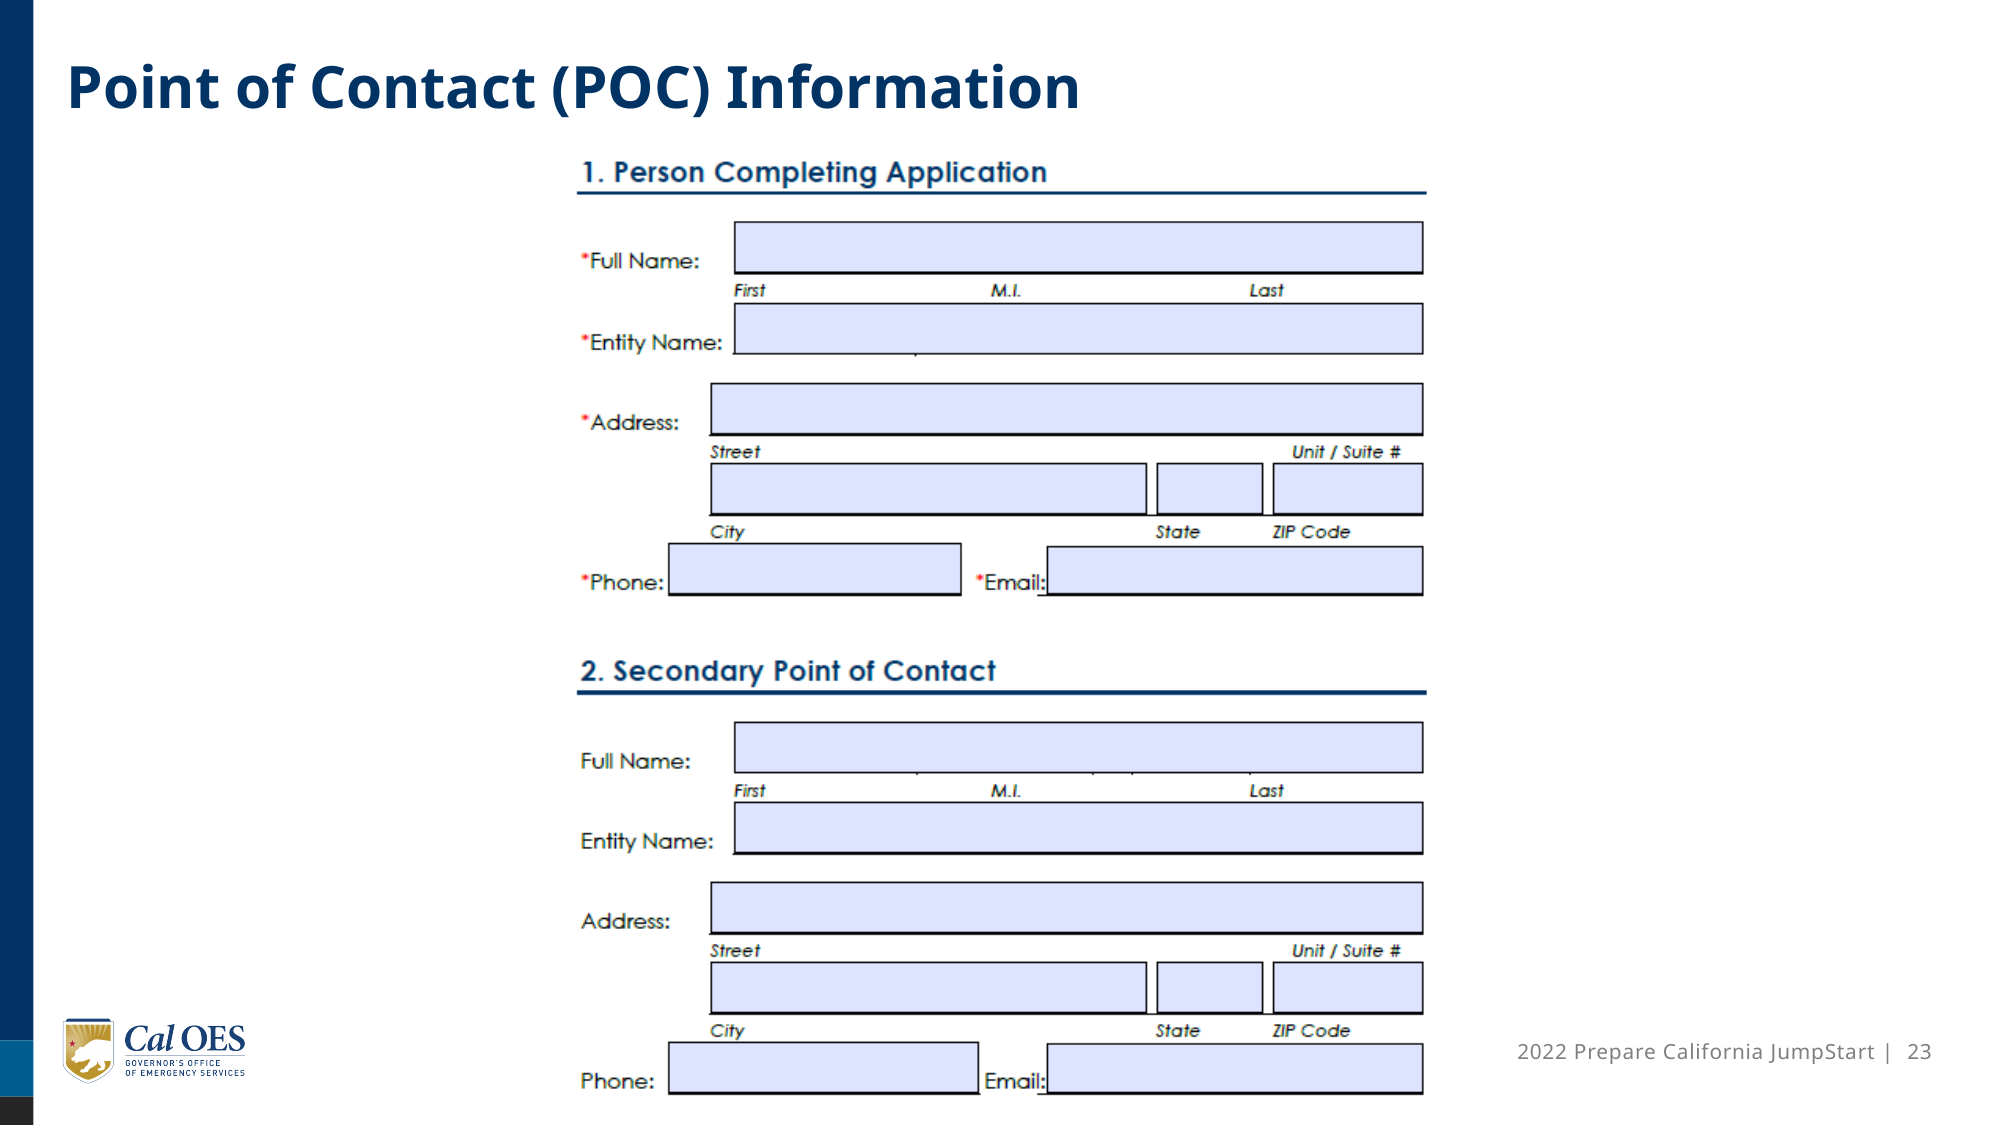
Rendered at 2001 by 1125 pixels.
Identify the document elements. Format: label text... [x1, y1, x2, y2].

picture [549, 129, 1449, 1125]
slide_number 2022 Prepare California JumpStart | 23 [1452, 1031, 1932, 1076]
picture [53, 1011, 255, 1090]
title Point of Contact (POC) Information [66, 42, 1932, 169]
